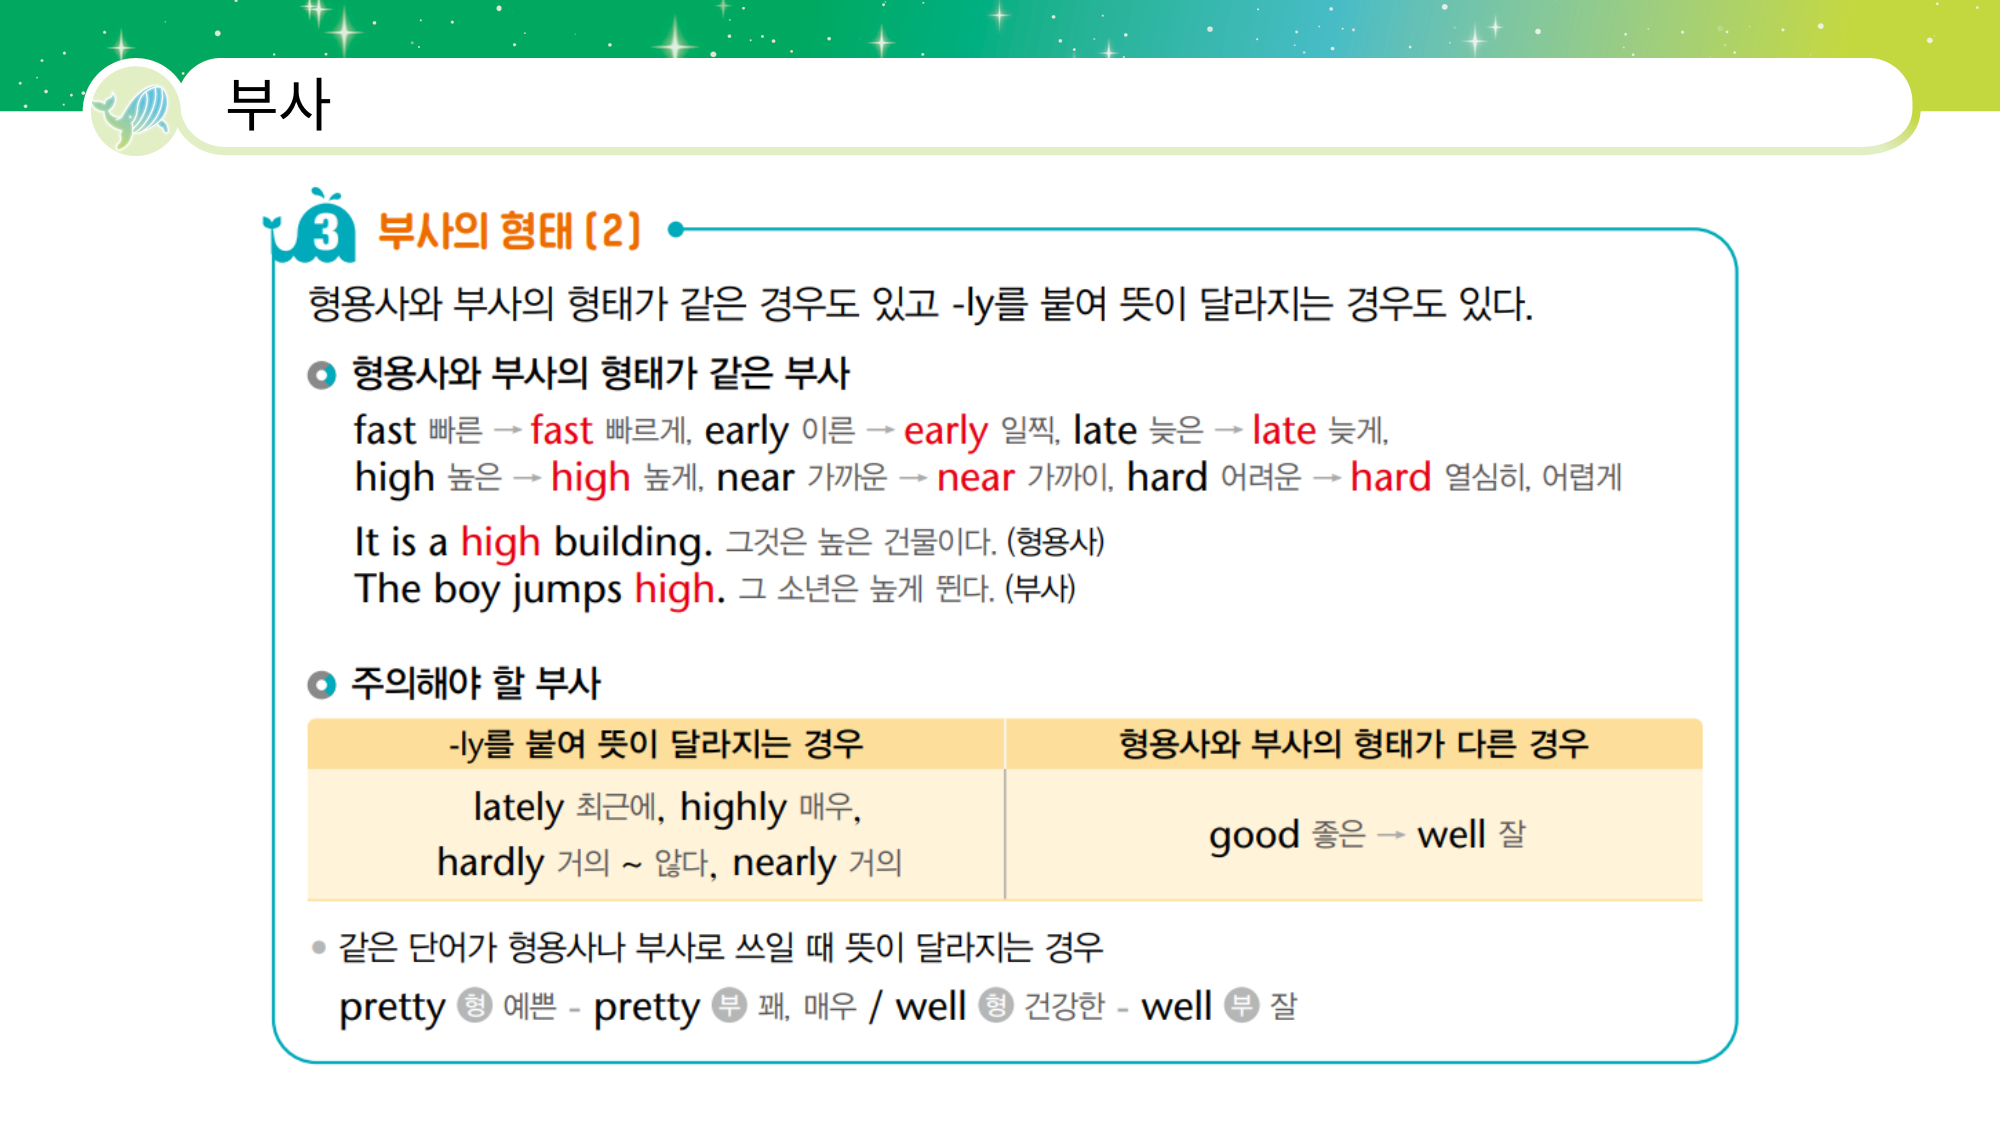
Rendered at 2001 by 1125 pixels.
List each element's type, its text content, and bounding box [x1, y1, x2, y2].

title 부사 [210, 54, 1915, 162]
picture [0, 0, 2000, 1125]
